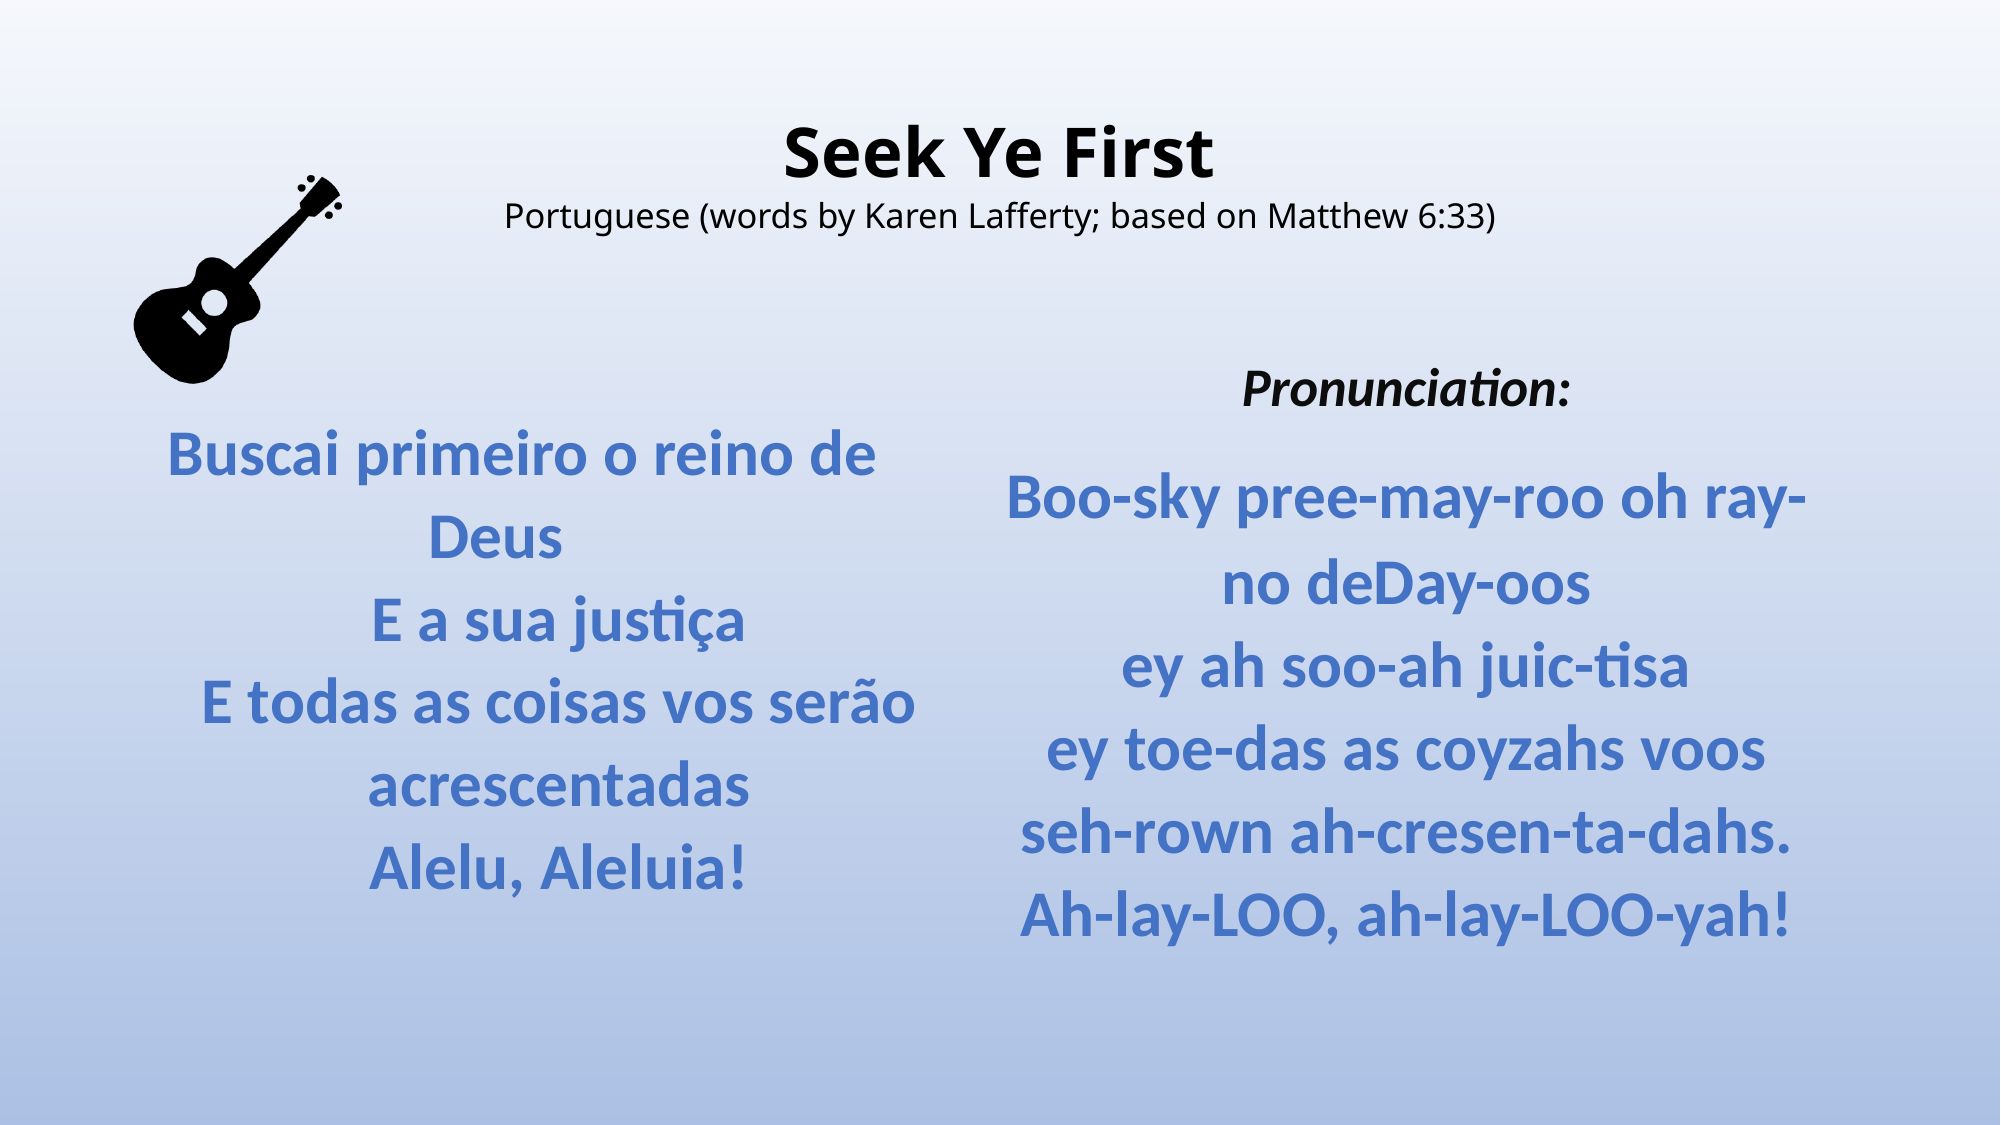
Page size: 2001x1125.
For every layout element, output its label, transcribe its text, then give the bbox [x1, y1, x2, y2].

title Seek Ye First Portuguese (words by Karen Lafferty; based on Matthew 6:33) [137, 59, 1863, 278]
list Buscai primeiro o reino de Deus E a sua justiça E todas as coisas vos serão acrescentadas Alelu, Aleluia! Pronunciation: Boo-sky pree-may-roo oh ray-no deDay-oos ey ah soo-ah juic-tisa ey toe-das as coyzahs voos seh-rown ah-cresen-ta-dahs. Ah-lay-LOO, ah-lay-LOO-yah! [120, 229, 1846, 1047]
picture [114, 155, 361, 403]
